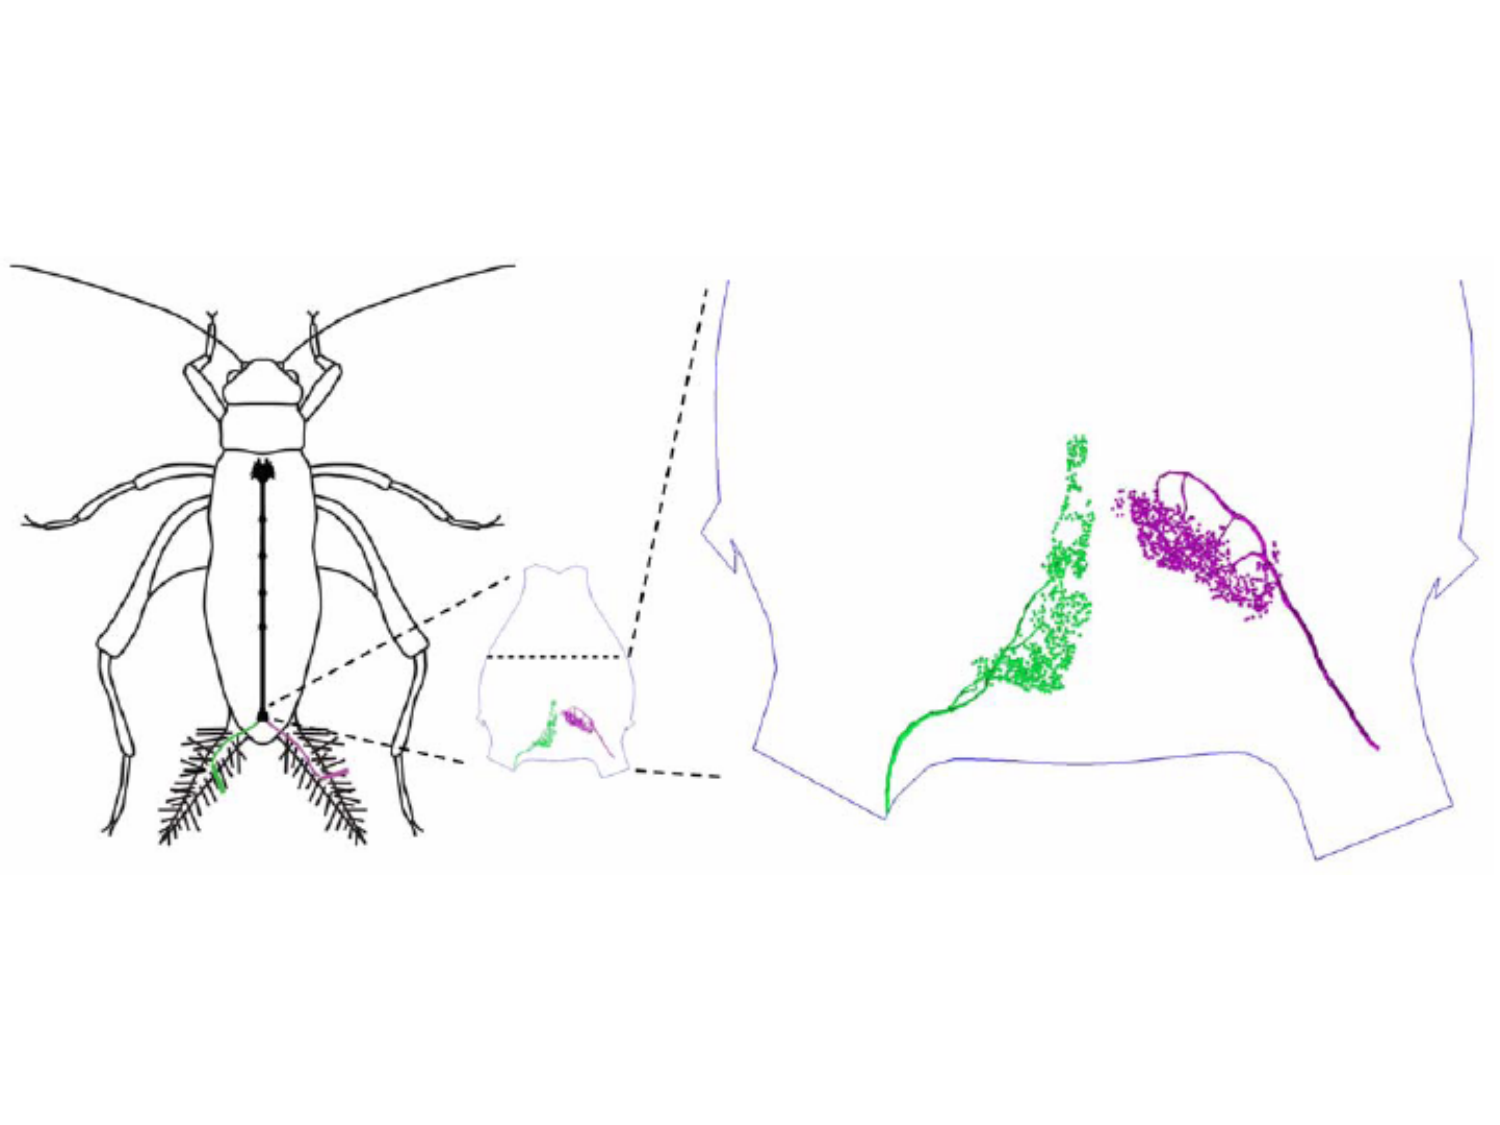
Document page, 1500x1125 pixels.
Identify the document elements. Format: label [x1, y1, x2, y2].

picture [0, 249, 1500, 875]
